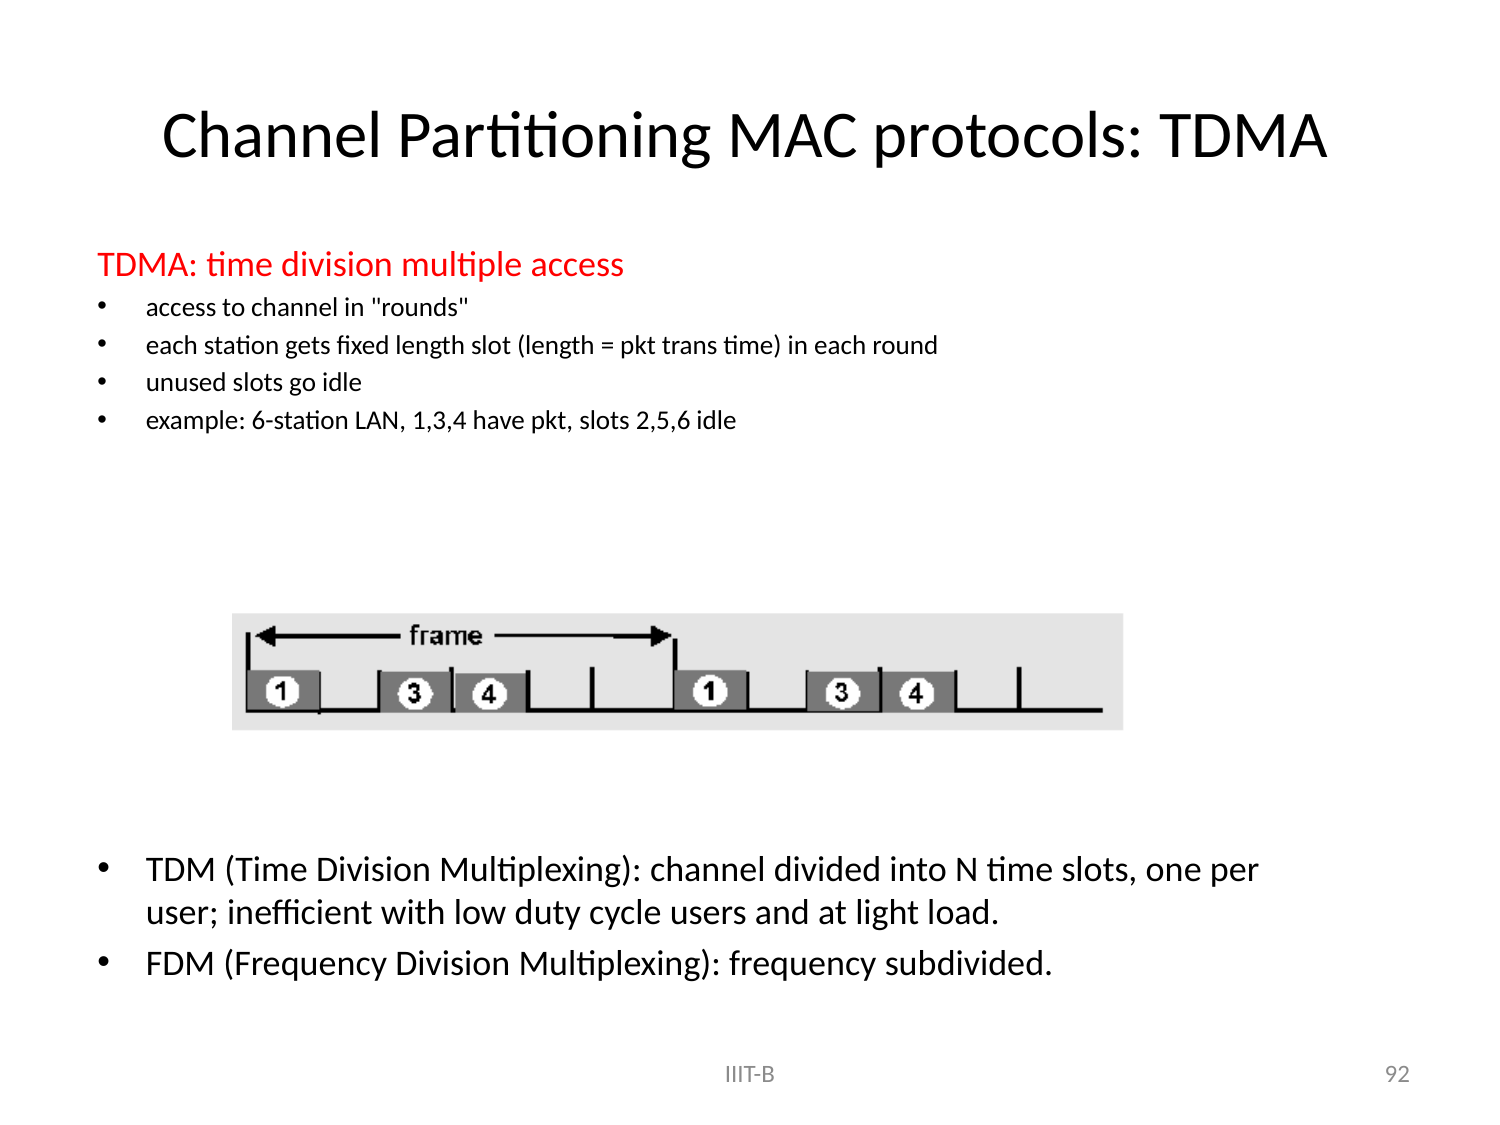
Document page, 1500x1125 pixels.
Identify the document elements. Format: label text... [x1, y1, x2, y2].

slide_number 92 [1074, 1042, 1425, 1103]
footer IIIT-B [512, 1042, 988, 1103]
list TDMA: time division multiple access access to channel in "rounds" each station gets fixed length slot (length = pkt trans time) in each round unused slots go idle example: 6-station LAN, 1,3,4 have pkt, slots 2,5,6 idle TDM (Time Division Multiplexing): channel divided into N time slots, one per user; inefficient with low duty cycle users and at light load. FDM (Frequency Division Multiplexing): frequency subdivided. [82, 233, 1358, 996]
title Channel Partitioning MAC protocols: TDMA [37, 37, 1454, 225]
picture [231, 612, 1125, 732]
